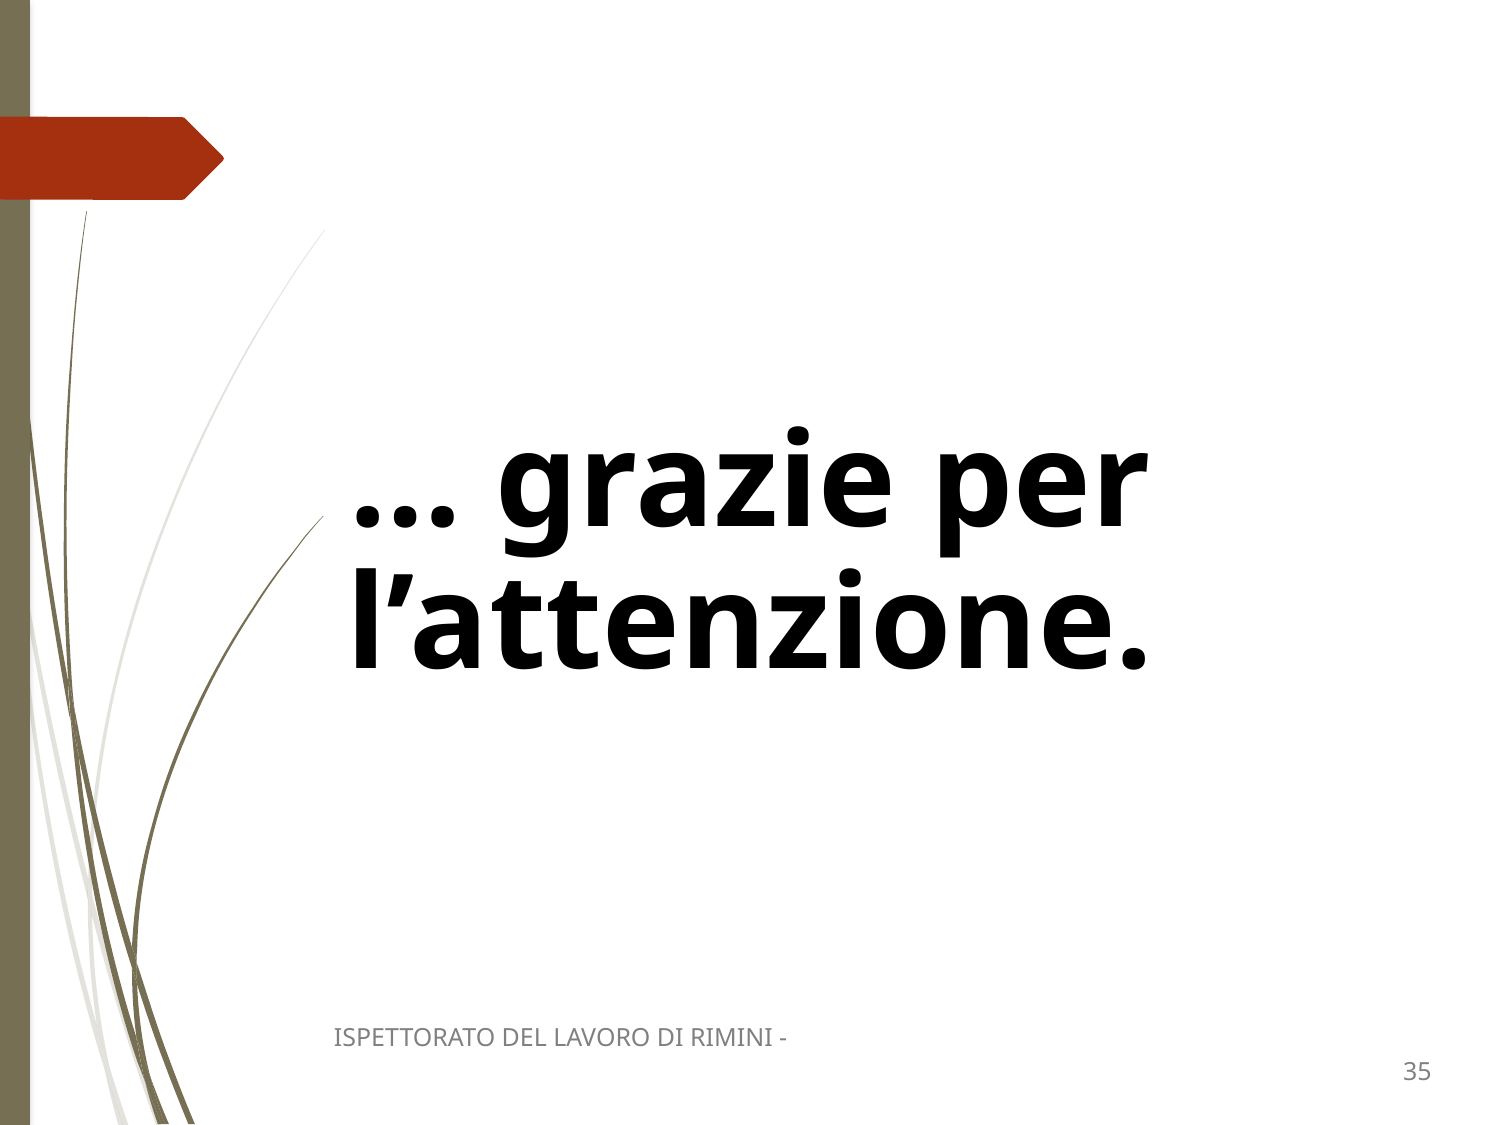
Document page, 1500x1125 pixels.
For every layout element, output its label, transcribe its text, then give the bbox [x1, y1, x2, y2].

slide_number 35 [1290, 1042, 1447, 1103]
text_box … grazie per l’attenzione. [187, 327, 1313, 782]
footer ISPETTORATO DEL LAVORO DI RIMINI - [318, 1006, 1257, 1067]
